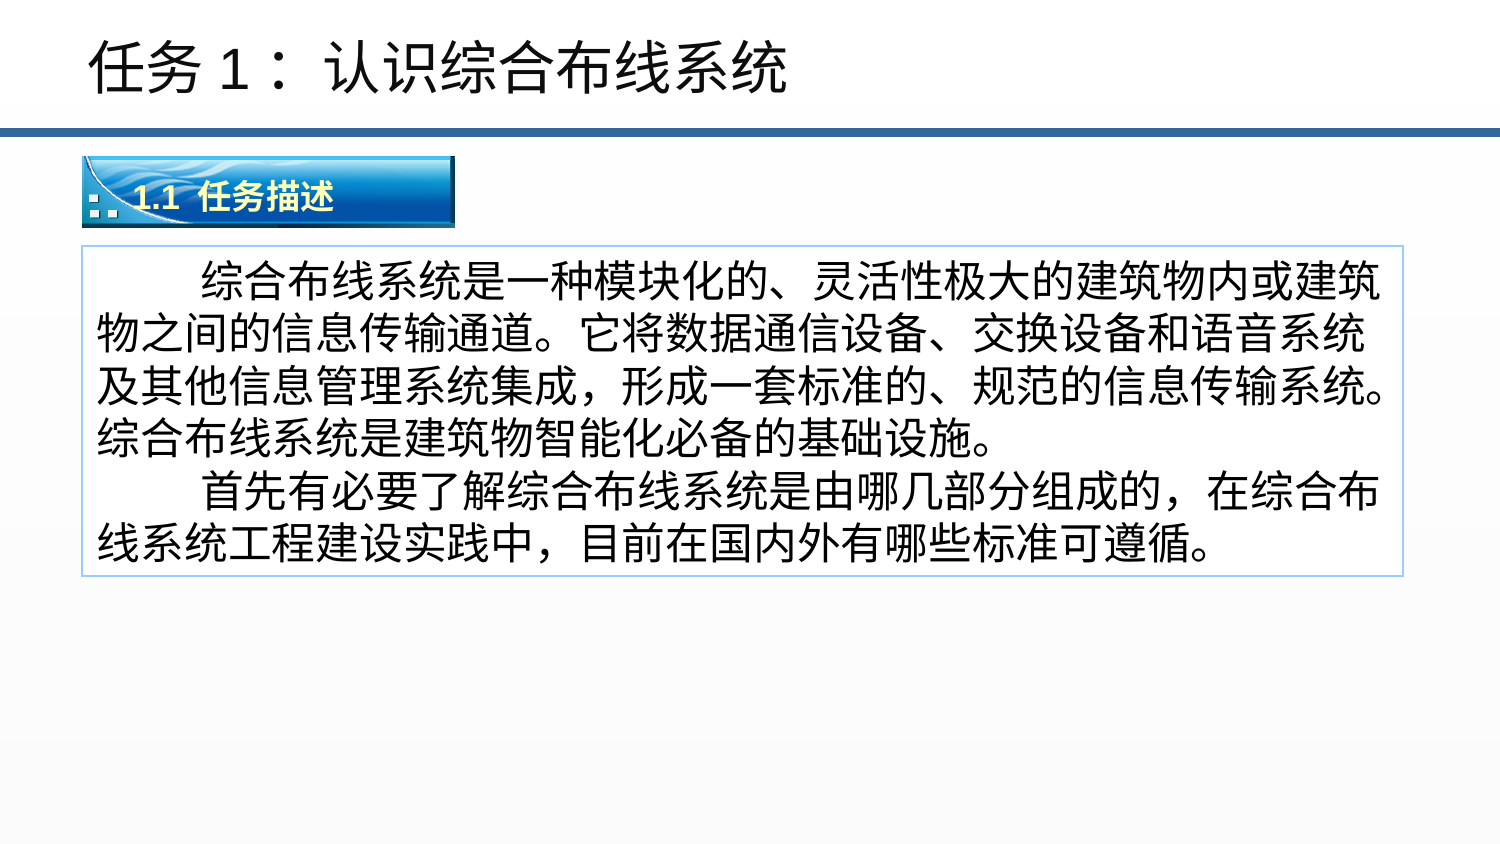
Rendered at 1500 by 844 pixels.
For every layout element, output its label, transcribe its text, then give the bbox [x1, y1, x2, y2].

picture [81, 156, 450, 223]
title 任务1：认识综合布线系统 [72, 12, 1413, 119]
picture [279, 224, 455, 228]
text_box 综合布线系统是一种模块化的、灵活性极大的建筑物内或建筑物之间的信息传输通道。它将数据通信设备、交换设备和语音系统及其他信息管理系统集成，形成一套标准的、规范的信息传输系统。综合布线系统是建筑物智能化必备的基础设施。 首先有必要了解综合布线系统是由哪几部分组成的，在综合布线系统工程建设实践中，目前在国内外有哪些标准可遵循。 [82, 246, 1403, 576]
